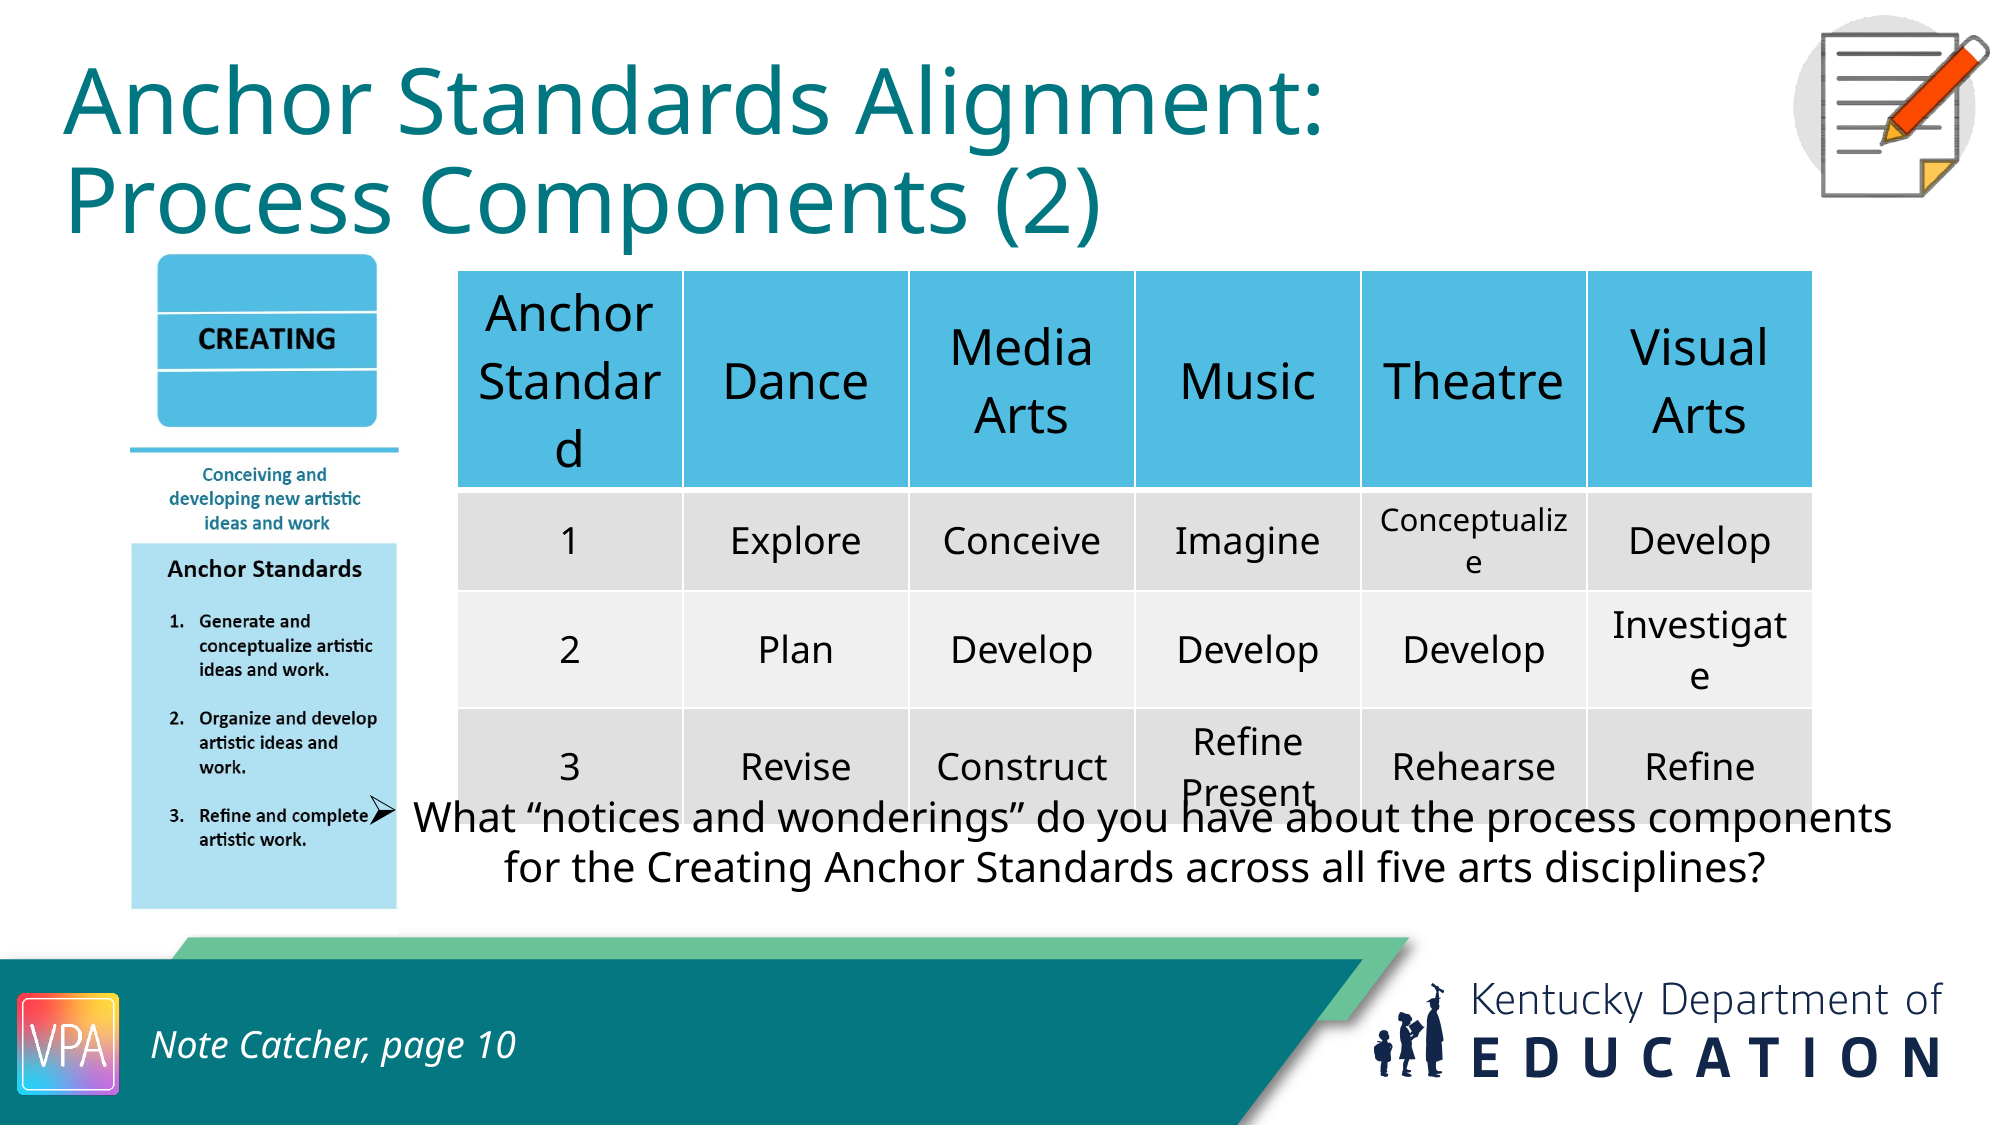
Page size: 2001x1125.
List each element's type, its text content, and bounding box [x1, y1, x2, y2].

table_cell 2 [458, 592, 682, 707]
table_cell Revise [684, 709, 908, 783]
table_header Anchor Standard [458, 271, 682, 487]
text_box What “notices and wonderings” do you have about the process components for the Creating Anchor Standards across all five arts disciplines? [399, 783, 1955, 898]
table_cell Conceive [910, 493, 1134, 590]
table_cell Refine [1588, 709, 1812, 783]
table_cell 3 [458, 709, 682, 783]
table_cell 1 [458, 493, 682, 590]
table_header Music [1136, 271, 1360, 487]
table_cell Conceptualize [1362, 493, 1586, 590]
table_cell Explore [684, 493, 908, 590]
table_cell Develop [1362, 592, 1586, 707]
title Anchor Standards Alignment: Process Components (2) [48, 45, 1849, 263]
table_cell Construct [910, 709, 1134, 783]
table_cell Imagine [1136, 493, 1360, 590]
table_cell Develop [1136, 592, 1360, 707]
table_header Media Arts [910, 271, 1134, 487]
table_cell Develop [1588, 493, 1812, 590]
table_header Visual Arts [1588, 271, 1812, 487]
table_cell Refine Present [1136, 709, 1360, 783]
table_header Theatre [1362, 271, 1586, 487]
table_cell Investigate [1588, 592, 1812, 707]
table_cell Develop [910, 592, 1134, 707]
table_cell Plan [684, 592, 908, 707]
picture [0, 0, 2001, 1125]
table_header Dance [684, 271, 908, 487]
text_box Note Catcher, page 10 [135, 1013, 1136, 1074]
table_cell Rehearse [1362, 709, 1586, 783]
